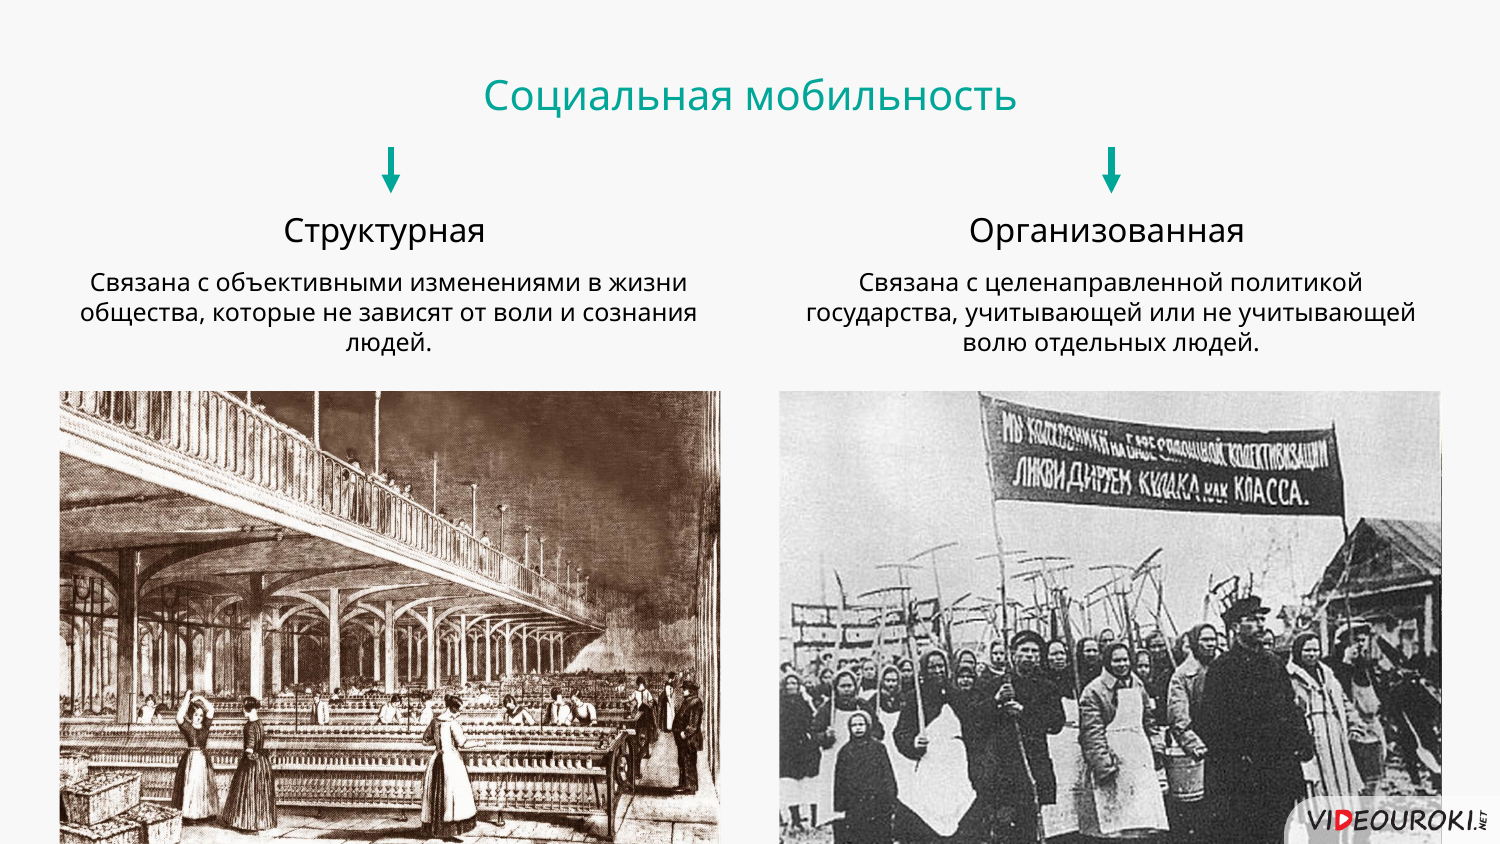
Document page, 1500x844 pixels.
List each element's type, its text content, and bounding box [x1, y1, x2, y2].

text_box Связана с объективными изменениями в жизни общества, которые не зависят от воли и сознания людей. [61, 266, 718, 357]
picture [779, 391, 1500, 844]
picture [59, 391, 721, 844]
text_box Социальная мобильность [402, 61, 1099, 127]
text_box Организованная [899, 202, 1324, 257]
text_box Связана с целенаправленной политикой государства, учитывающей или не учитывающей волю отдельных людей. [779, 266, 1444, 357]
text_box Структурная [176, 202, 602, 257]
